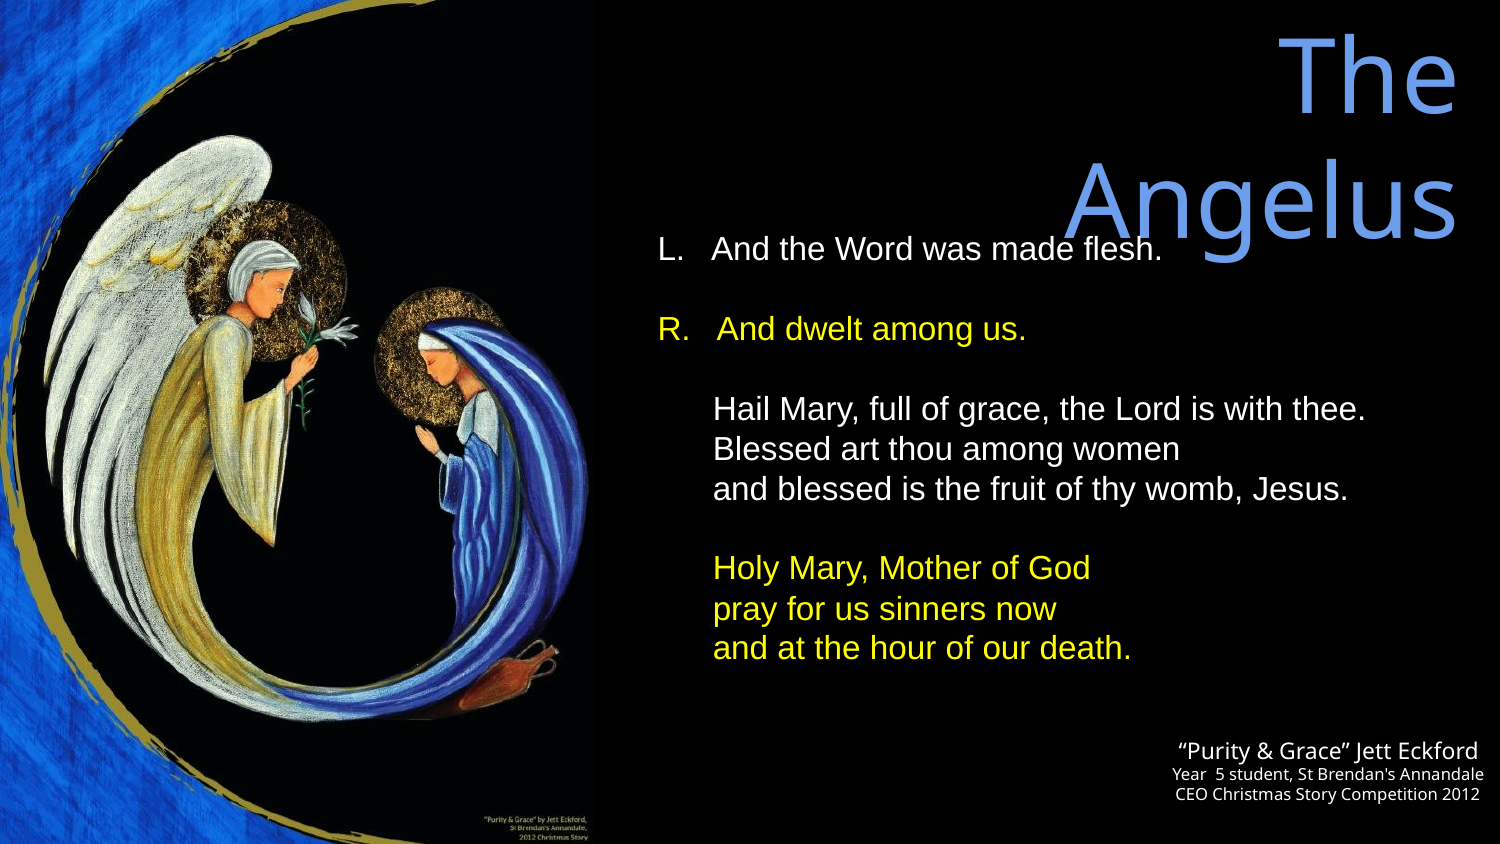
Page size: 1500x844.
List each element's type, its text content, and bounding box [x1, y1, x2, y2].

text_box L. And the Word was made flesh. R. And dwelt among us. Hail Mary, full of grace, the Lord is with thee. Blessed art thou among women and blessed is the fruit of thy womb, Jesus. Holy Mary, Mother of God pray for us sinners now and at the hour of our death. [642, 212, 1464, 704]
picture [0, 0, 594, 844]
text_box The Angelus [869, 0, 1475, 117]
text_box “Purity & Grace” Jett Eckford Year 5 student, St Brendan's Annandale CEO Christmas Story Competition 2012 [1007, 697, 1500, 844]
